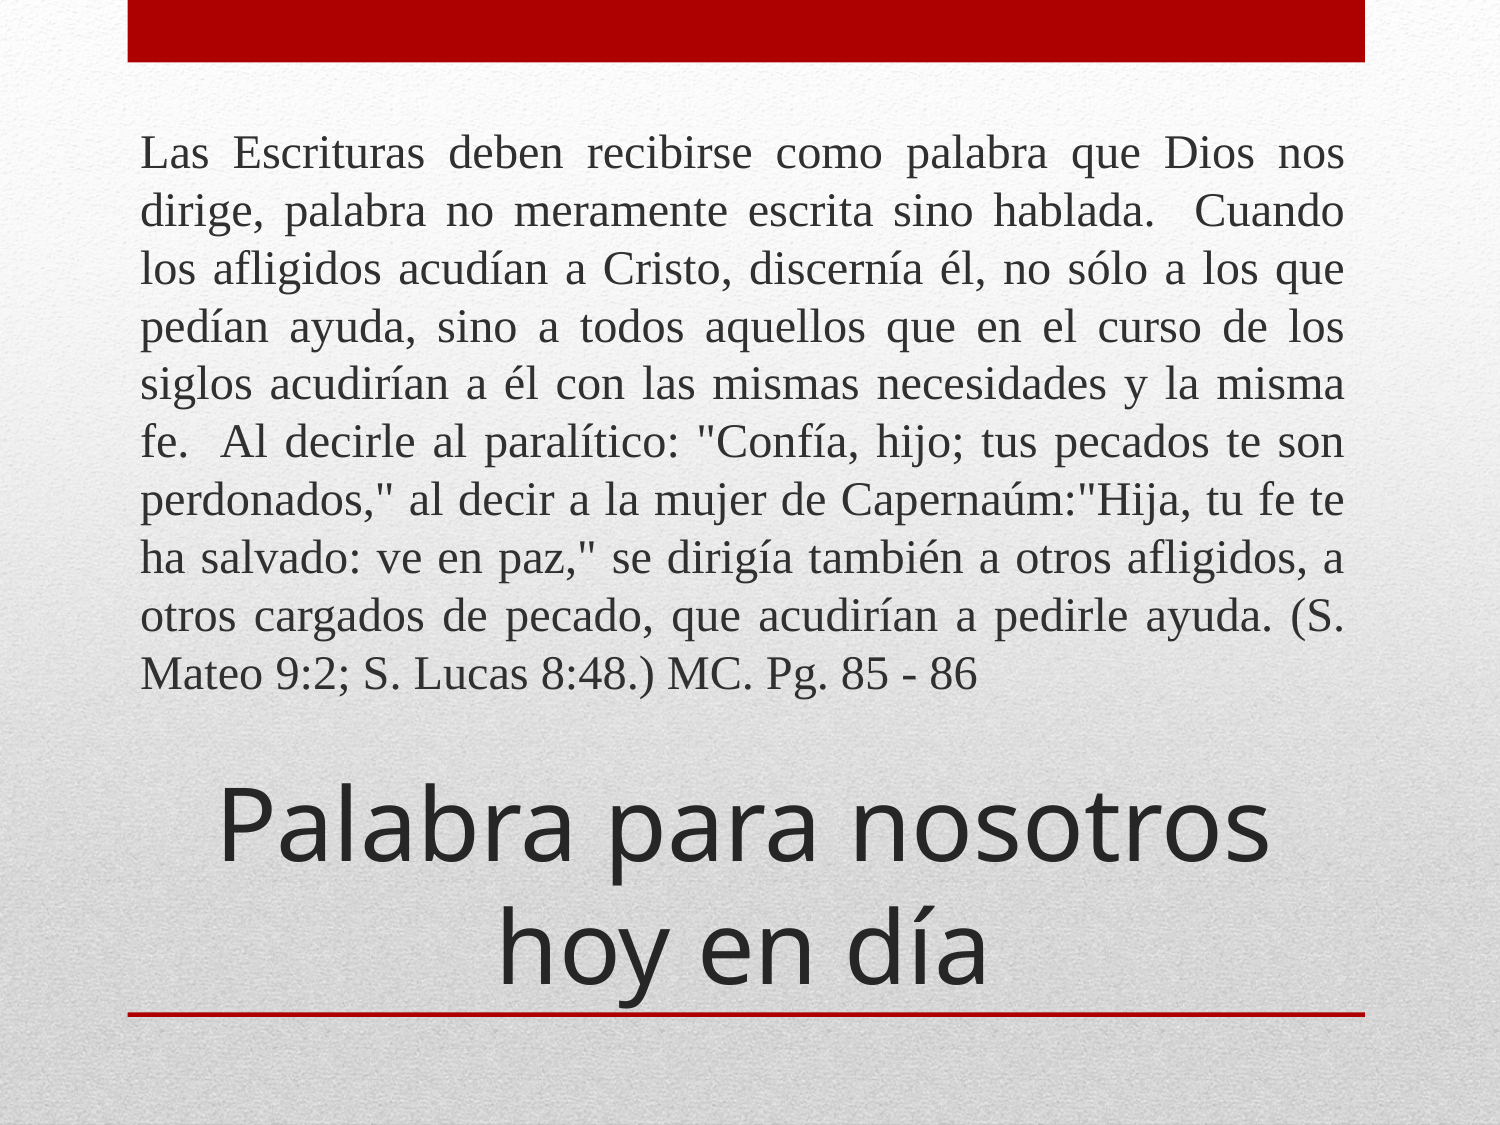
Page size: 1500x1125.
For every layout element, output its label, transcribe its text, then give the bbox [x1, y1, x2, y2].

list Las Escrituras deben recibirse como palabra que Dios nos dirige, palabra no meramente escrita sino hablada. Cuando los afligidos acudían a Cristo, discernía él, no sólo a los que pedían ayuda, sino a todos aquellos que en el curso de los siglos acudirían a él con las mismas necesidades y la misma fe. Al decirle al paralítico: "Confía, hijo; tus pecados te son perdonados," al decir a la mujer de Capernaúm:"Hija, tu fe te ha salvado: ve en paz," se dirigía también a otros afligidos, a otros cargados de pecado, que acudirían a pedirle ayuda. (S. Mateo 9:2; S. Lucas 8:48.) MC. Pg. 85 - 86 [125, 112, 1363, 750]
title Palabra para nosotros hoy en día [125, 750, 1363, 1013]
